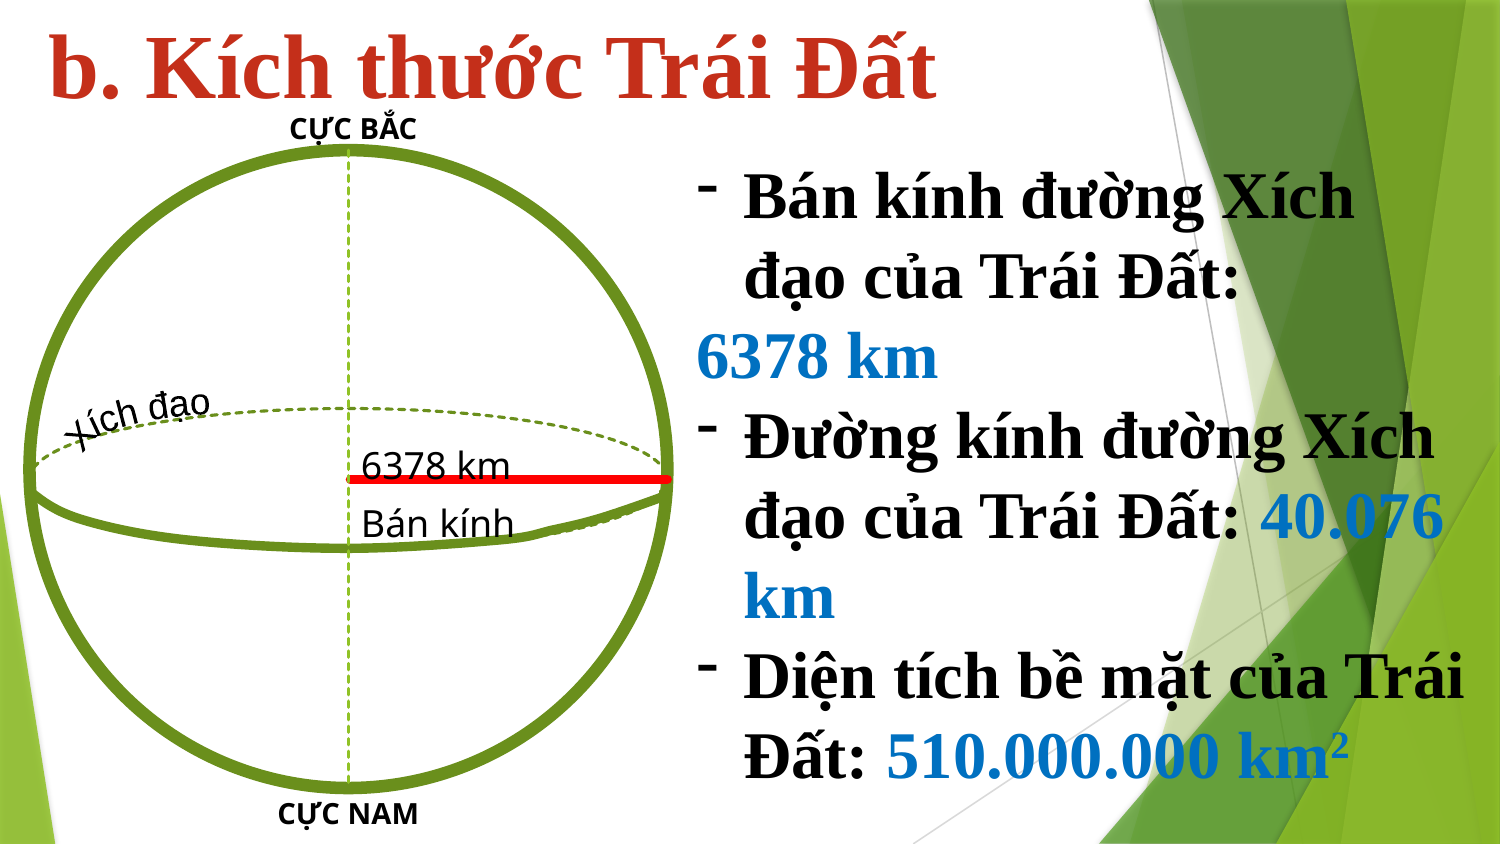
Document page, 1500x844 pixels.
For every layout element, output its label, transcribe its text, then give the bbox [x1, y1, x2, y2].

text_box [27, 406, 342, 492]
text_box 6378 km Bán kính [353, 489, 531, 552]
text_box Bán kính đường Xích đạo của Trái Đất: 6378 km Đường kính đường Xích đạo của Trái Đất: 40.076 km Diện tích bề mặt của Trái Đất: 510.000.000 km2 [681, 144, 1487, 800]
text_box [352, 497, 668, 788]
text_box b. Kích thước Trái Đất [33, 0, 954, 125]
text_box [531, 491, 669, 538]
text_box [28, 481, 342, 788]
text_box CỰC NAM [262, 788, 435, 838]
text_box [27, 153, 344, 477]
text_box [353, 406, 668, 475]
text_box [351, 153, 669, 475]
text_box 6378 km Bán kính [353, 434, 531, 478]
text_box [531, 505, 646, 540]
text_box [30, 491, 342, 550]
text_box CỰC BẮC [274, 125, 433, 153]
